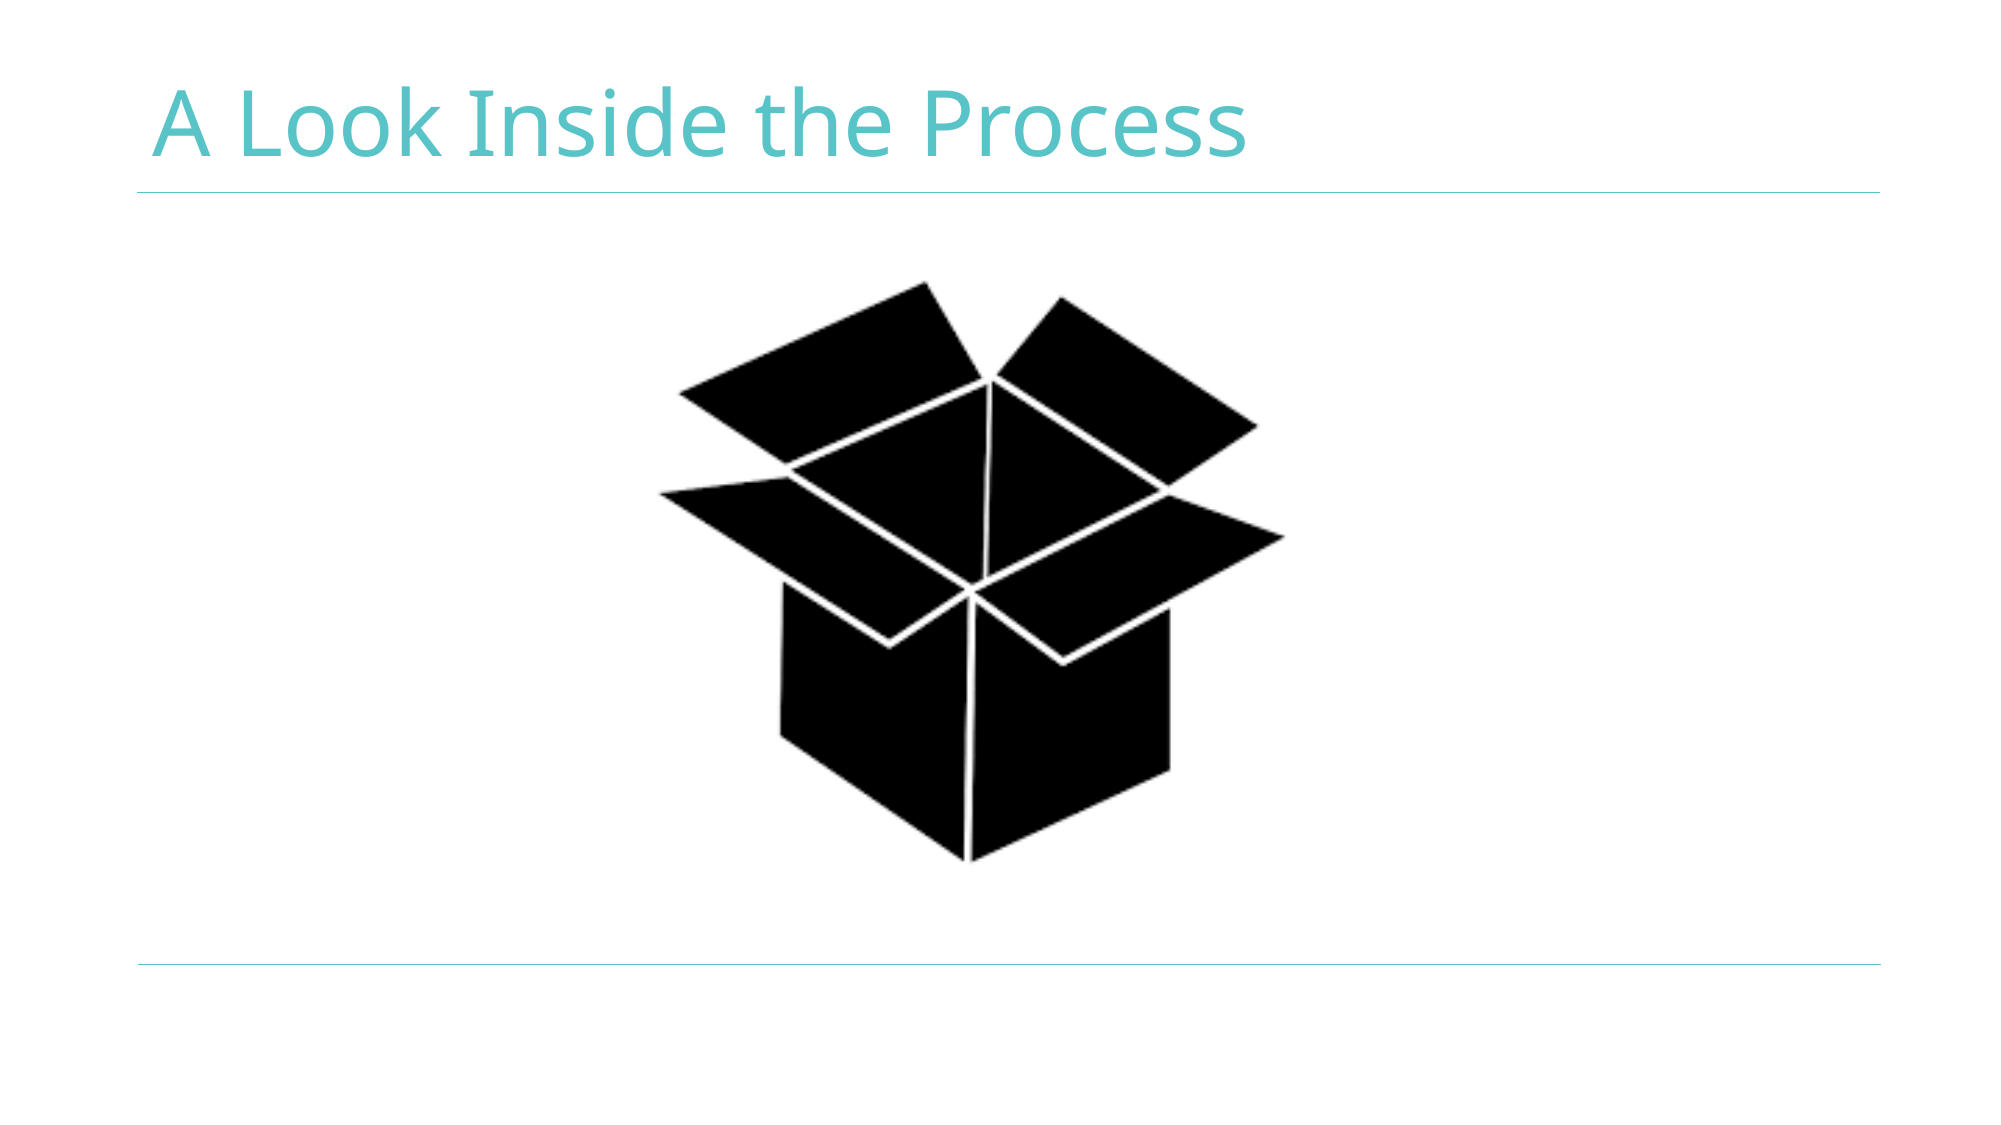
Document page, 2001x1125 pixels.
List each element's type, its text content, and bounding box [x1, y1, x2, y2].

list A Look Inside the Process [138, 57, 1393, 208]
picture [645, 274, 1299, 873]
title [146, 6, 1872, 225]
